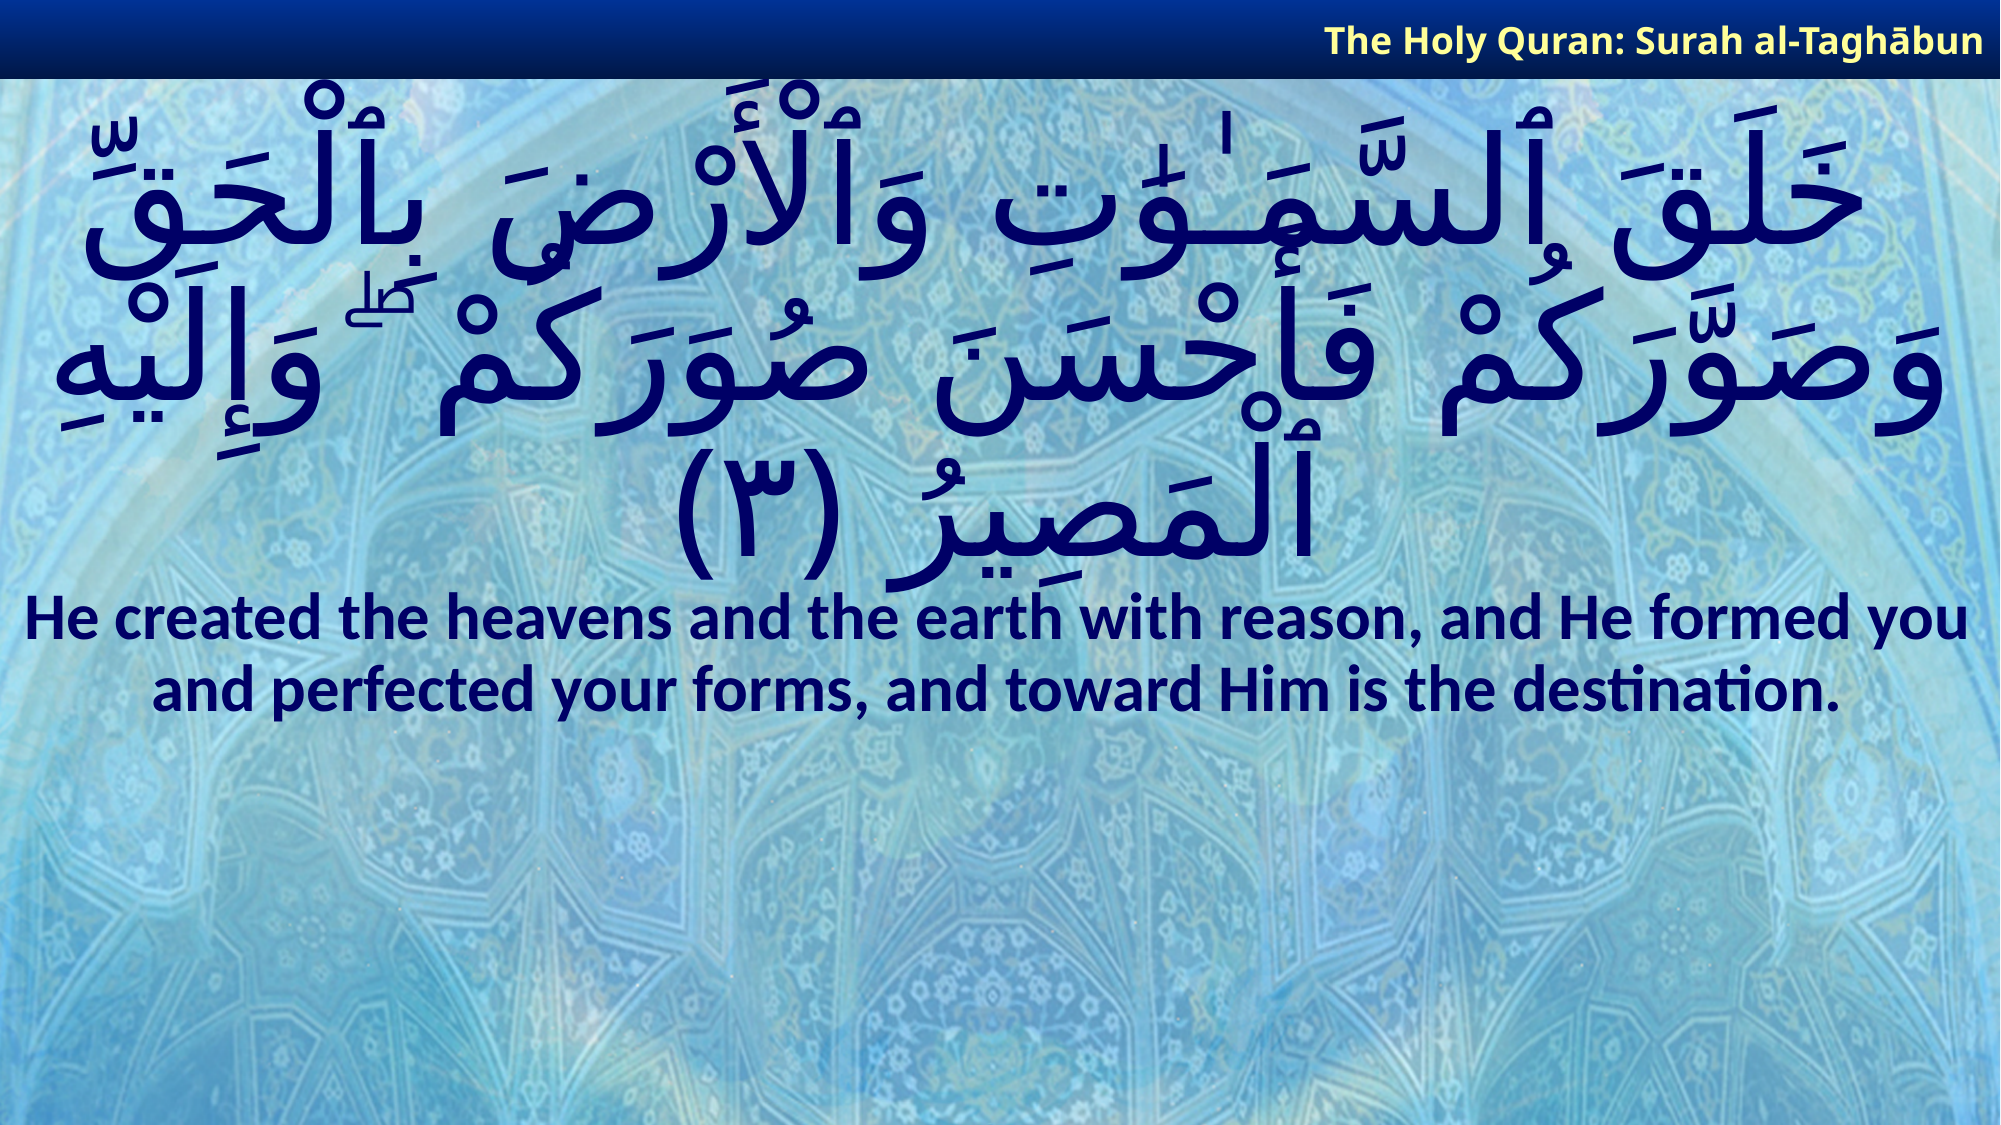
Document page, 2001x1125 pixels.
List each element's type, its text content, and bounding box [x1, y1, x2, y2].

title خَلَقَ ٱلسَّمَـٰوَٰتِ وَٱلْأَرْضَ بِٱلْحَقِّ وَصَوَّرَكُمْ فَأَحْسَنَ صُوَرَكُمْ ۖ وَإِلَيْهِ ٱلْمَصِيرُ ﴿٣﴾ [0, 231, 2000, 473]
subtitle He created the heavens and the earth with reason, and He formed you and perfected your forms, and toward Him is the destination. [7, 574, 1989, 862]
text_box The Holy Quran: Surah al-Taghābun [0, 0, 2000, 79]
picture [0, 0, 2001, 1125]
